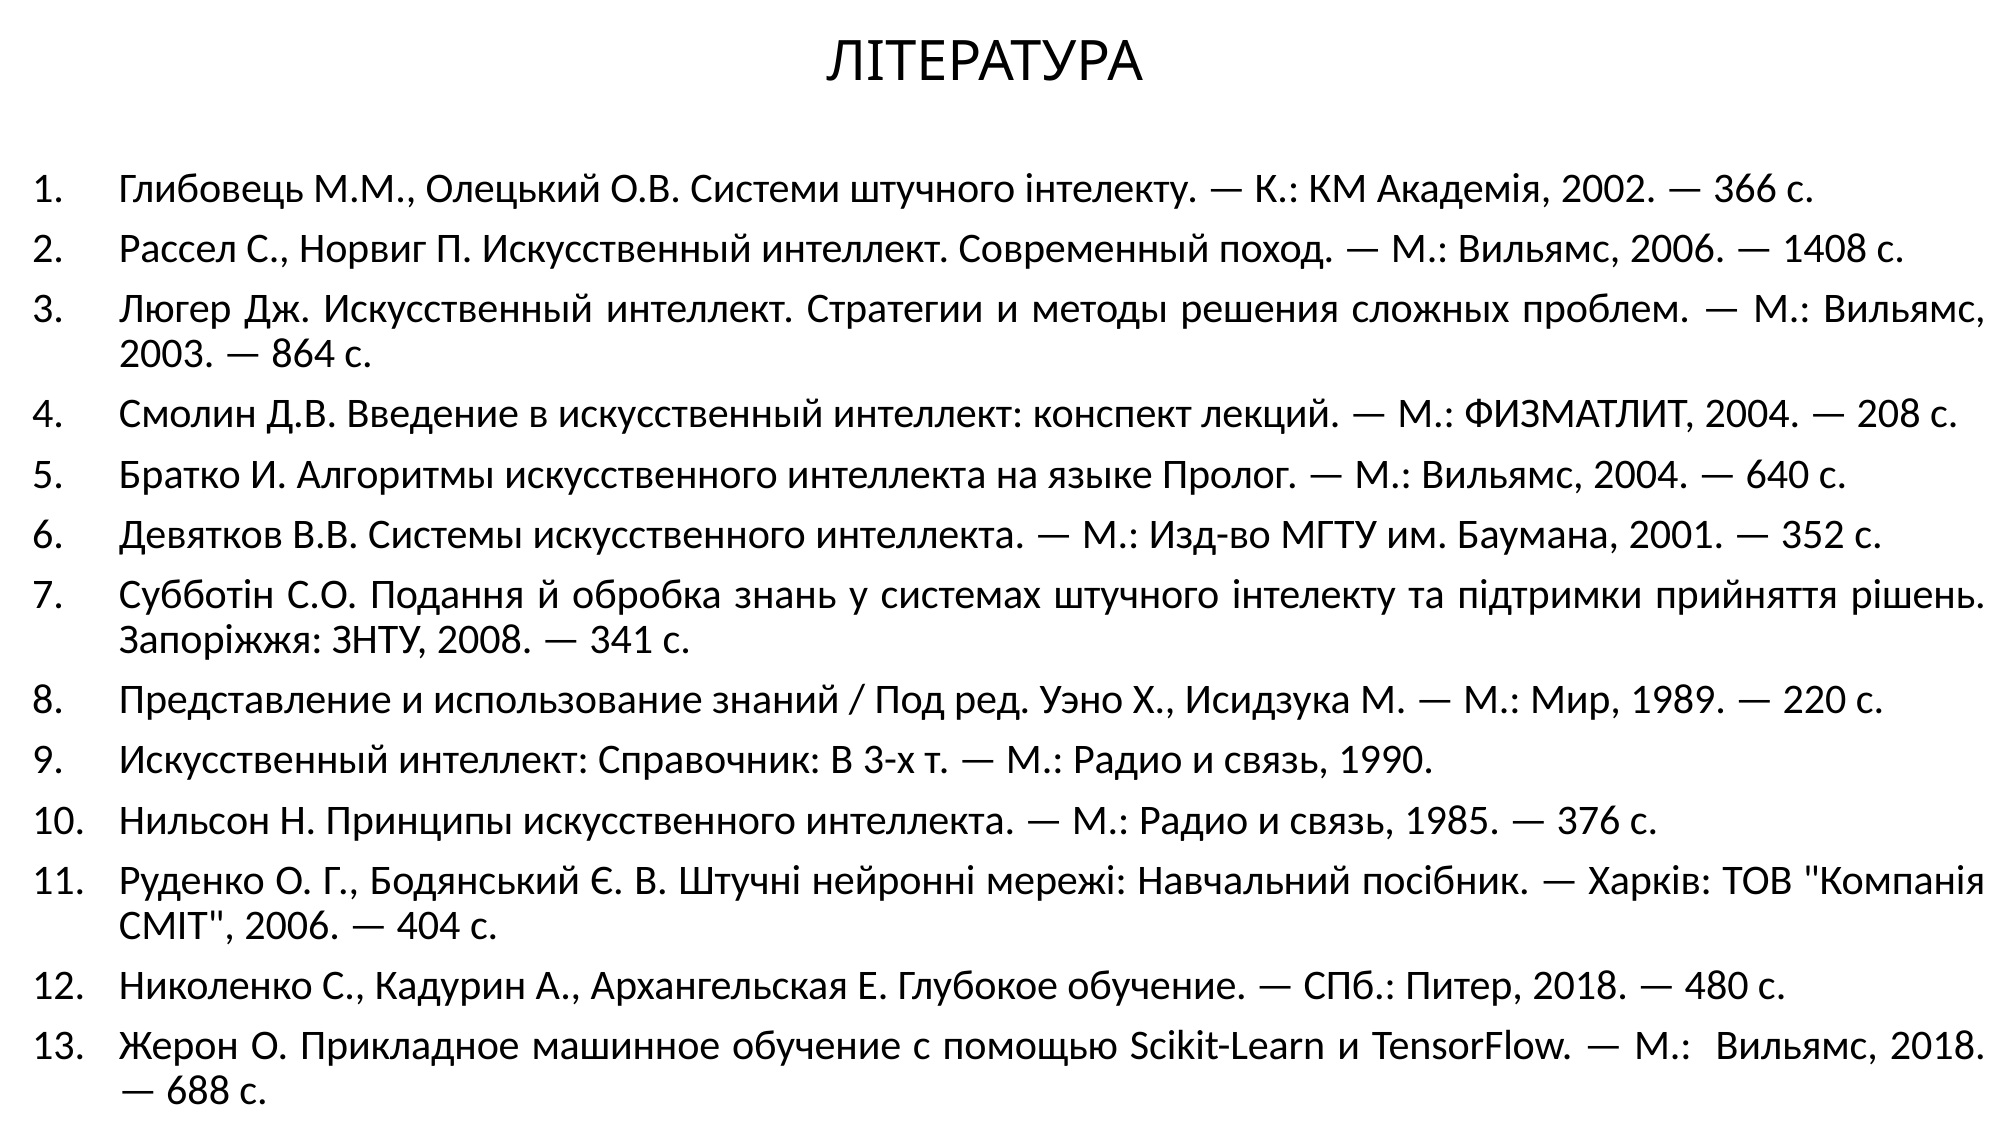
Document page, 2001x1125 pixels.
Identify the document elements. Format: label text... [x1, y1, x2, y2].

list Глибовець М.М., Олецький О.В. Системи штучного інтелекту. — К.: КМ Академія, 2002. — 366 с. Рассел С., Норвиг П. Искусственный интеллект. Современный поход. — М.: Вильямс, 2006. — 1408 с. Люгер Дж. Искусственный интеллект. Стратегии и методы решения сложных проблем. — М.: Вильямс, 2003. — 864 с. Смолин Д.В. Введение в искусственный интеллект: конспект лекций. — М.: ФИЗМАТЛИТ, 2004. — 208 с. Братко И. Алгоритмы искусственного интеллекта на языке Пролог. — М.: Вильямс, 2004. — 640 с. Девятков В.В. Системы искусственного интеллекта. — М.: Изд-во МГТУ им. Баумана, 2001. — 352 с. Субботін С.О. Подання й обробка знань у системах штучного інтелекту та підтримки прийняття рішень. Запоріжжя: ЗНТУ, 2008. — 341 с. Представление и использование знаний / Под ред. Уэно Х., Исидзука М. — М.: Мир, 1989. — 220 с. Искусственный интеллект: Справочник: В 3-х т. — М.: Радио и связь, 1990. Нильсон Н. Принципы искусственного интеллекта. — М.: Радио и связь, 1985. — 376 с. Руденко О. Г., Бодянський Є. В. Штучні нейронні мережі: Навчальний посібник. — Харків: ТОВ "Компанія СМІТ", 2006. — 404 с. Николенко С., Кадурин А., Архангельская Е. Глубокое обучение. — СПб.: Питер, 2018. — 480 с. Жерон О. Прикладное машинное обучение с помощью Scikit-Learn и TensorFlow. — М.: Вильямс, 2018. — 688 с. [17, 158, 2000, 1125]
title ЛІТЕРАТУРА [70, 24, 1900, 100]
